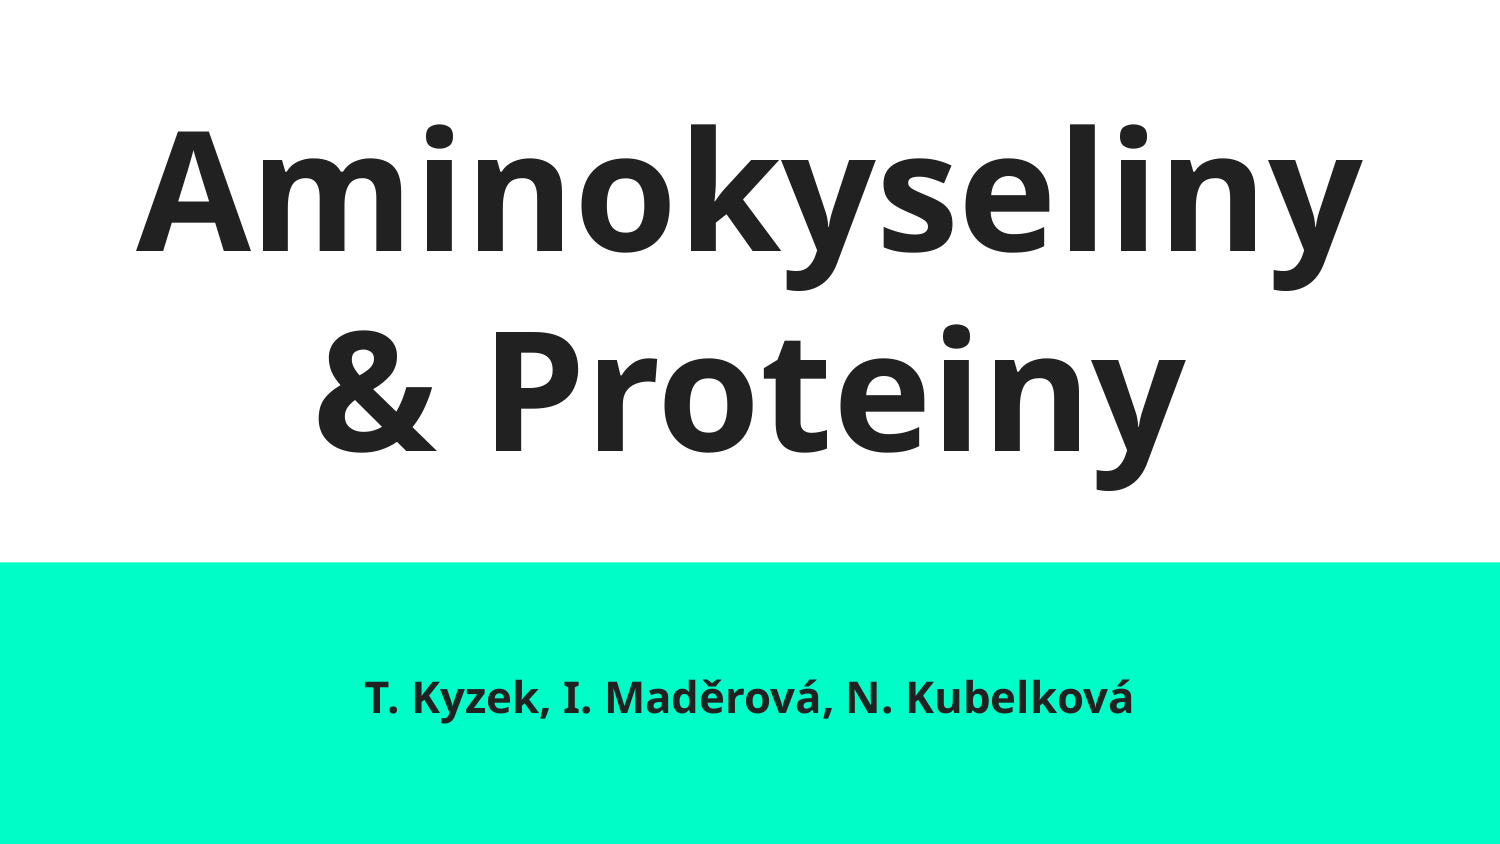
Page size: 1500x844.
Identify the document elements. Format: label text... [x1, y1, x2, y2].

title Aminokyseliny & Proteiny [51, 64, 1449, 506]
subtitle T. Kyzek, I. Maděrová, N. Kubelková [51, 638, 1449, 755]
